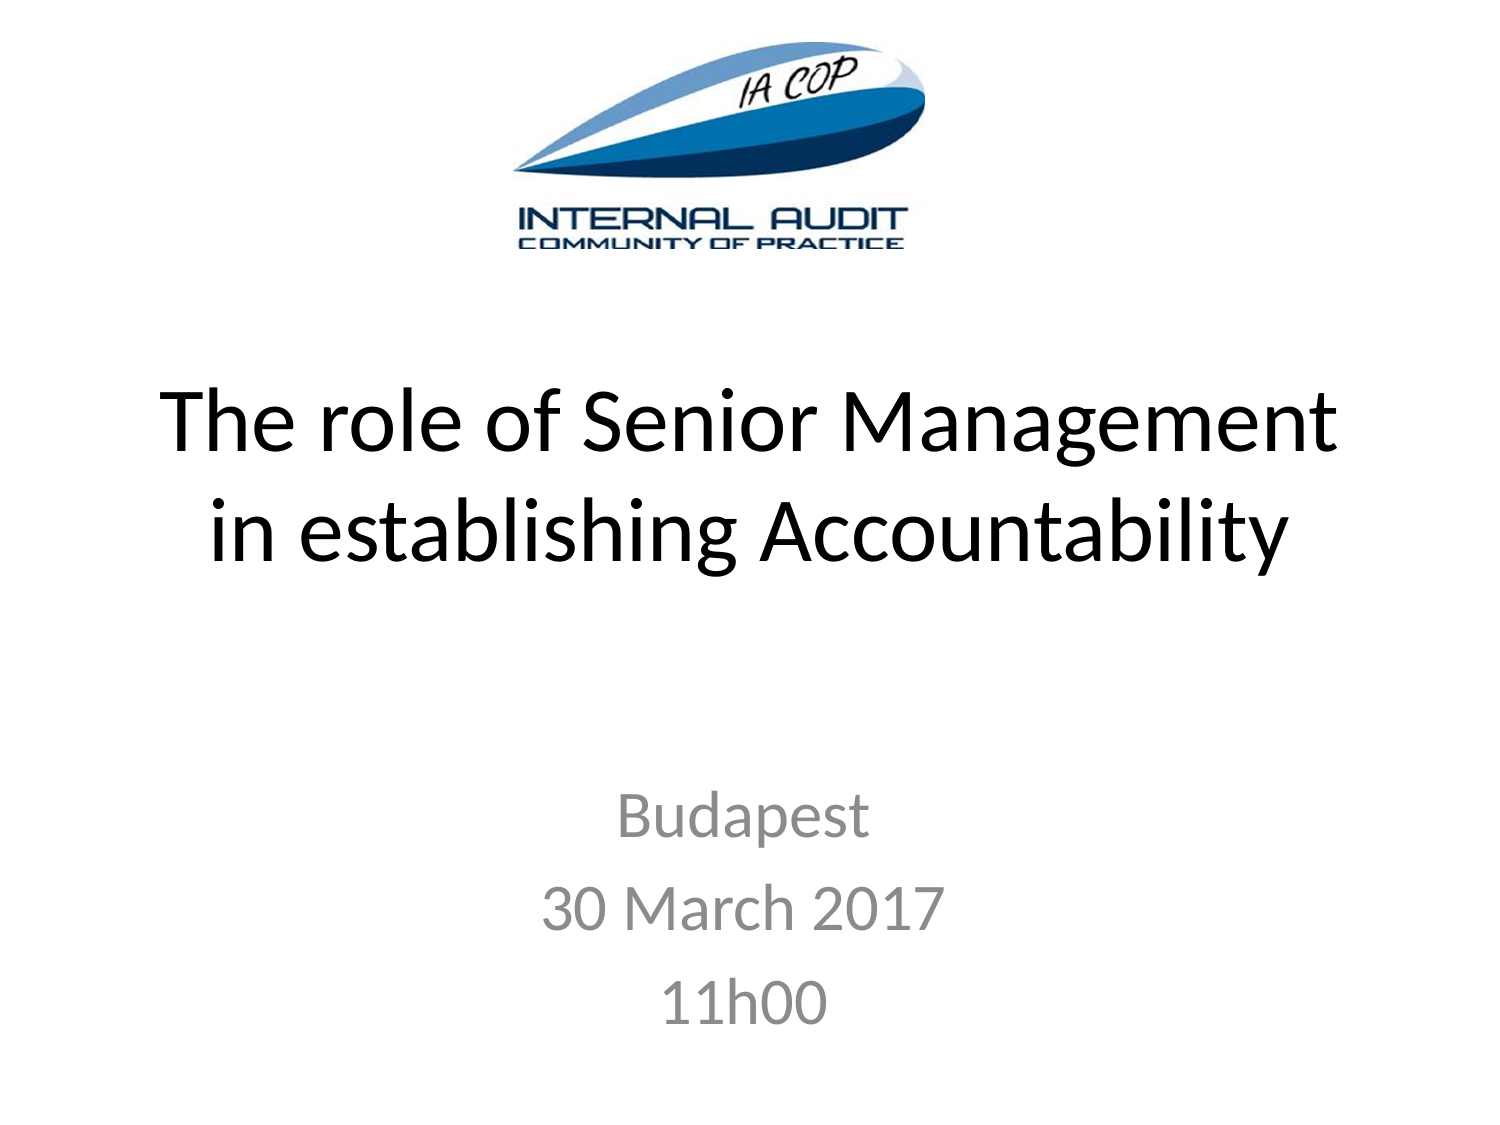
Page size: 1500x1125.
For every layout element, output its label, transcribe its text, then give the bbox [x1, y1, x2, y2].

picture [513, 42, 926, 250]
subtitle Budapest 30 March 2017 11h00 [218, 763, 1269, 1051]
title The role of Senior Management in establishing Accountability [112, 349, 1388, 591]
